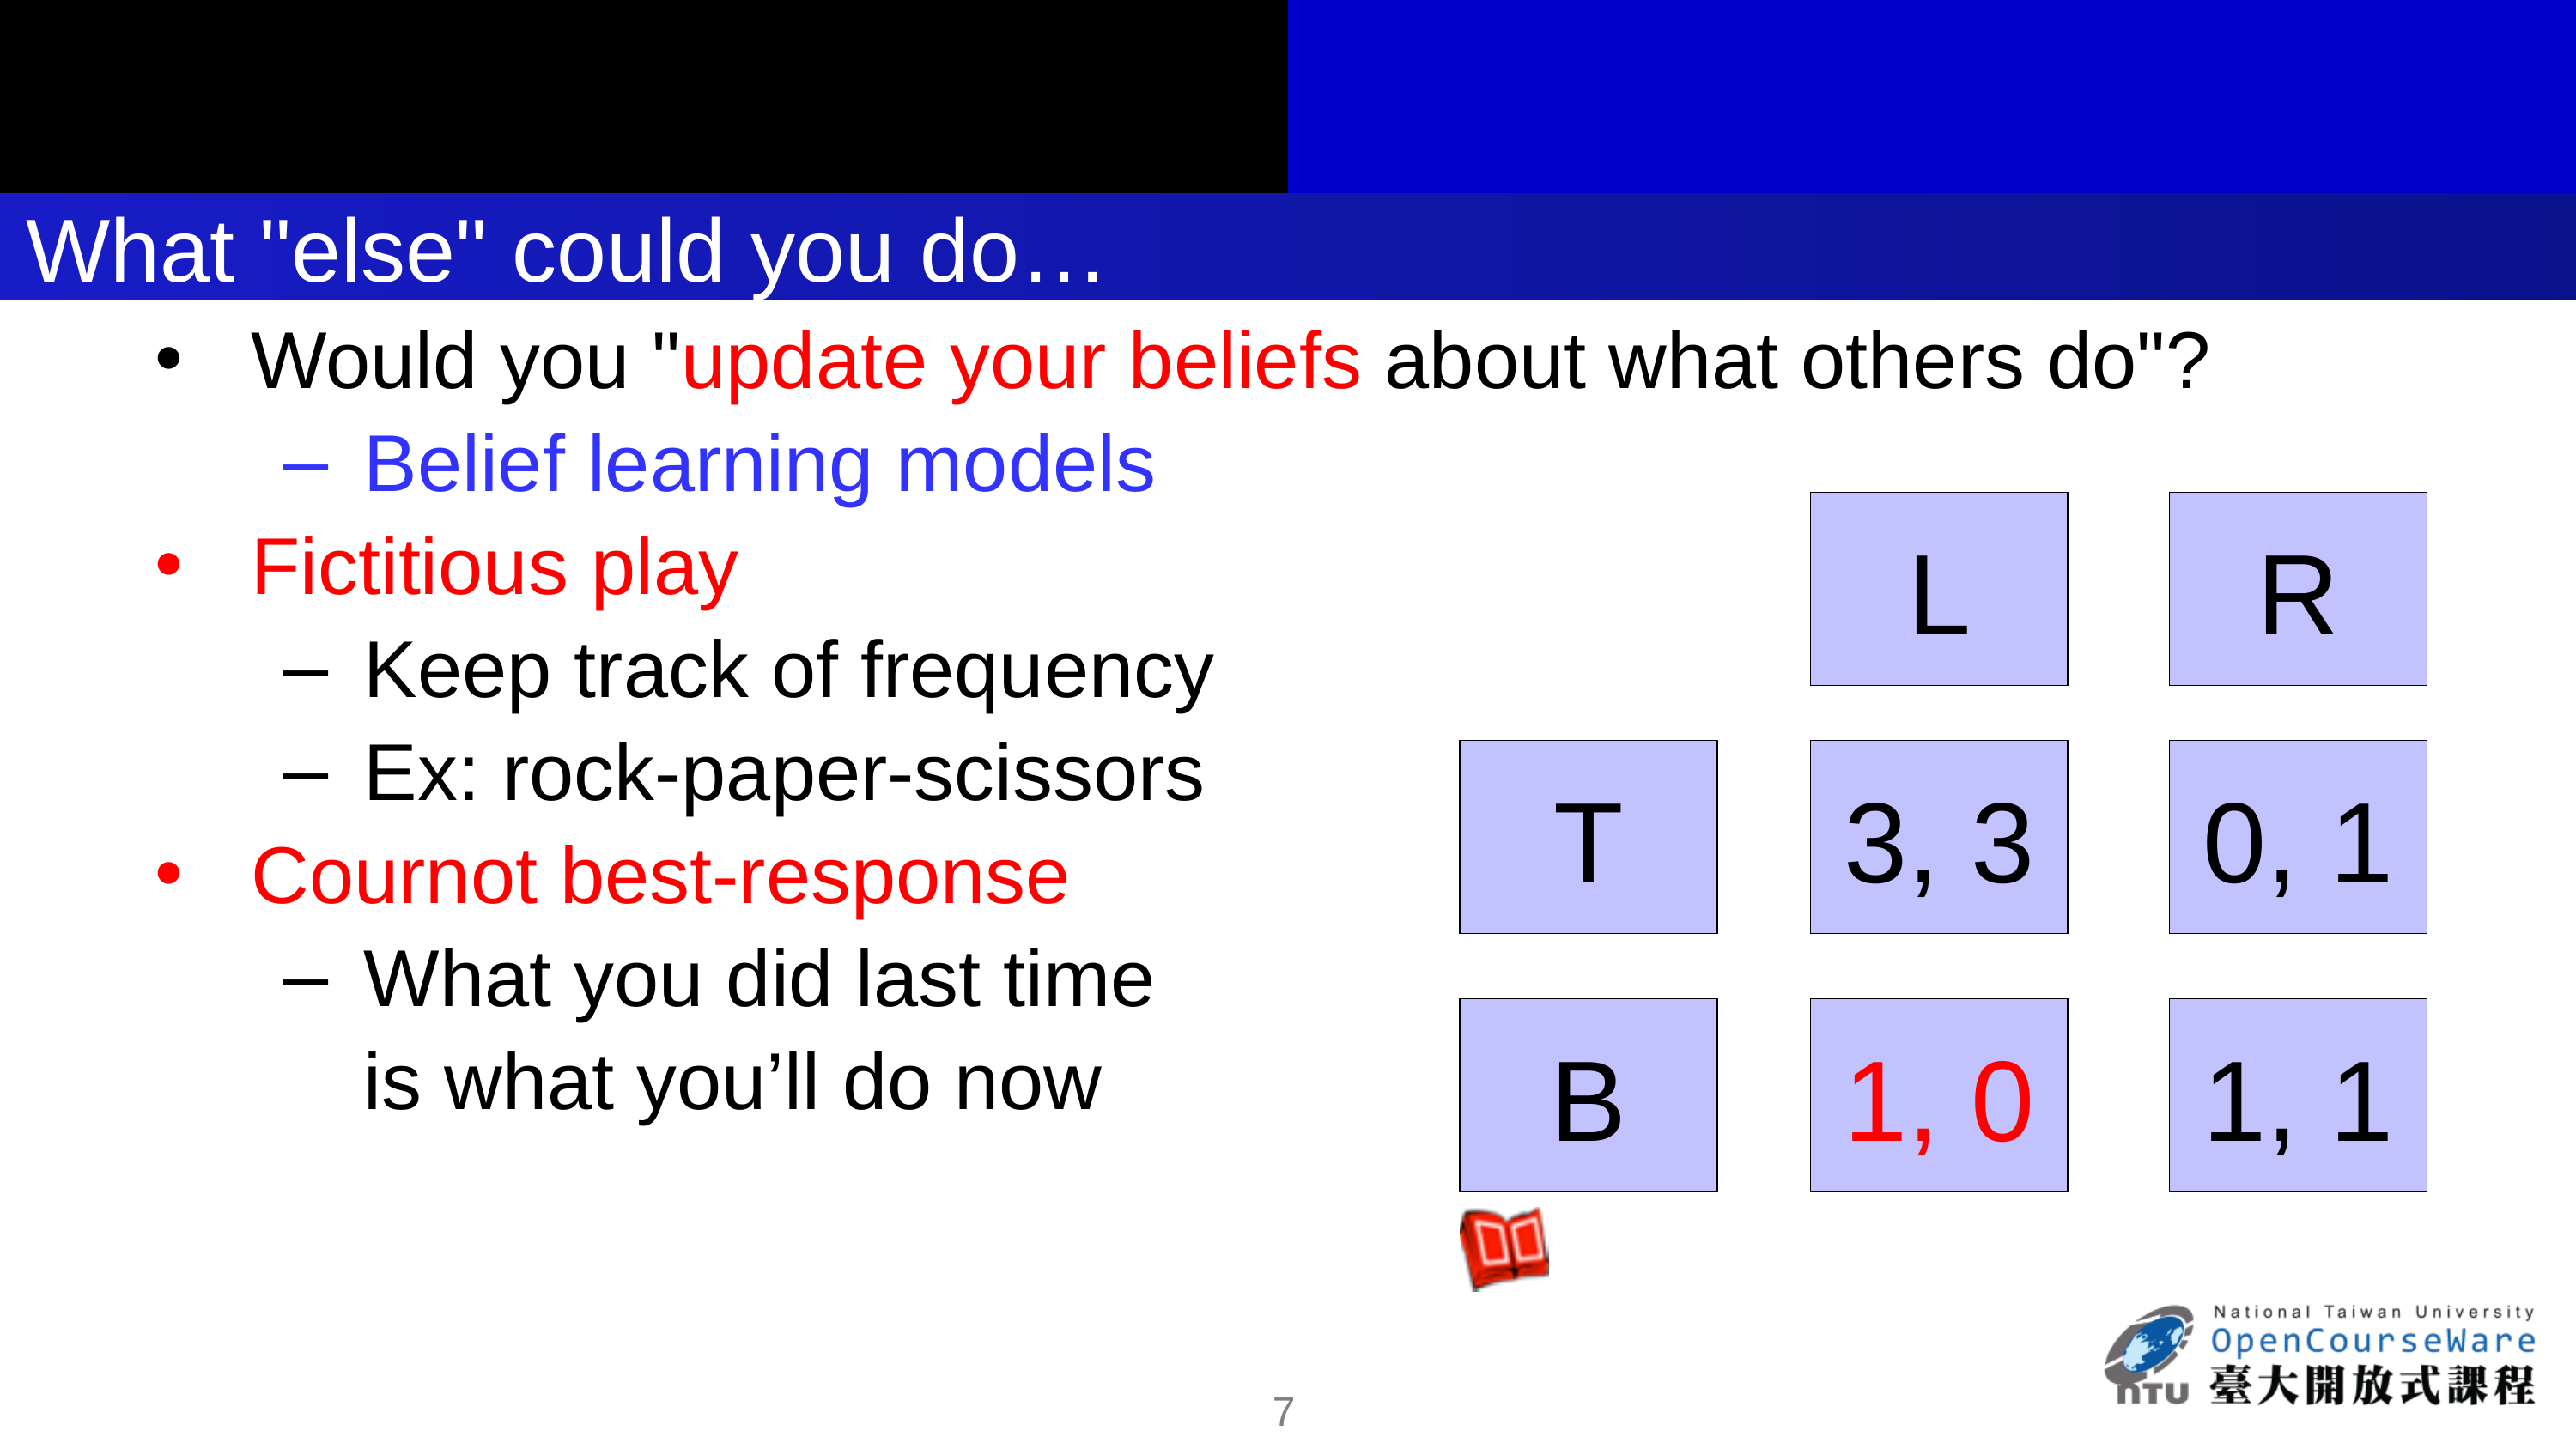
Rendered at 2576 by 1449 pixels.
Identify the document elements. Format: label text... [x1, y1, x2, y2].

text_box 1, 0 [1810, 998, 2069, 1192]
text_box B [1459, 998, 1717, 1192]
picture [1459, 1207, 1549, 1292]
text_box 1, 1 [2169, 998, 2427, 1192]
title What "else" could you do… [0, 193, 2576, 300]
list Would you "update your beliefs about what others do"? Belief learning models Fictitious play Keep track of frequency Ex: rock-paper-scissors Cournot best-response What you did last time is what you’ll do now [129, 306, 2447, 1288]
picture [2070, 1282, 2570, 1430]
text_box 3, 3 [1810, 740, 2069, 934]
text_box L [1810, 492, 2069, 686]
text_box R [2169, 492, 2427, 686]
text_box T [1459, 740, 1717, 934]
text_box 0, 1 [2169, 740, 2427, 934]
